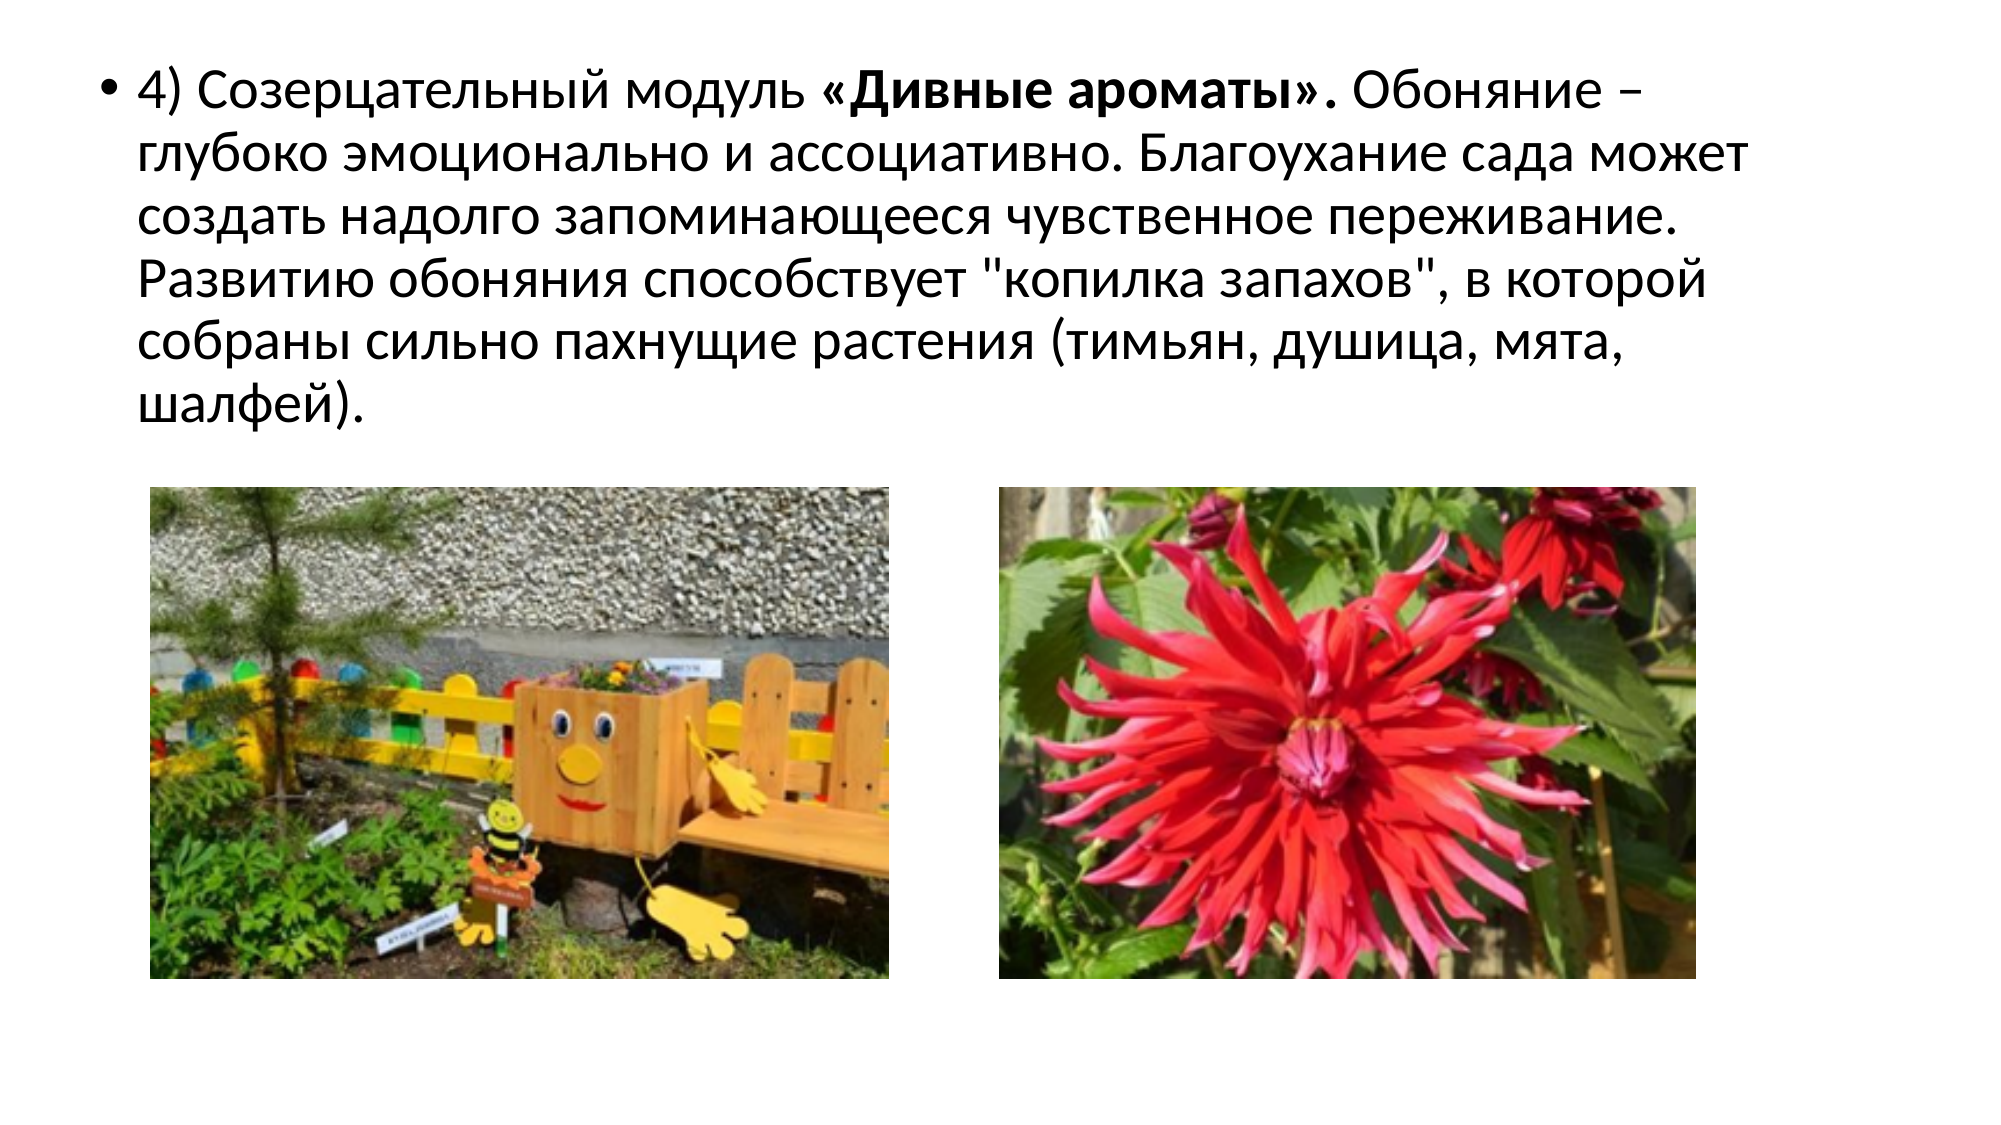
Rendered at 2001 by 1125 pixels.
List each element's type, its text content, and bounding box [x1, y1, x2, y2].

list 4) Созерцательный модуль «Дивные ароматы». Обоняние – глубоко эмоционально и ассоциативно. Благоухание сада может создать надолго запоминающееся чувственное переживание. Развитию обоняния способствует "копилка запахов", в которой собраны сильно пахнущие растения (тимьян, душица, мята, шалфей). [84, 50, 1863, 1014]
picture [150, 487, 889, 979]
picture [999, 487, 1696, 979]
